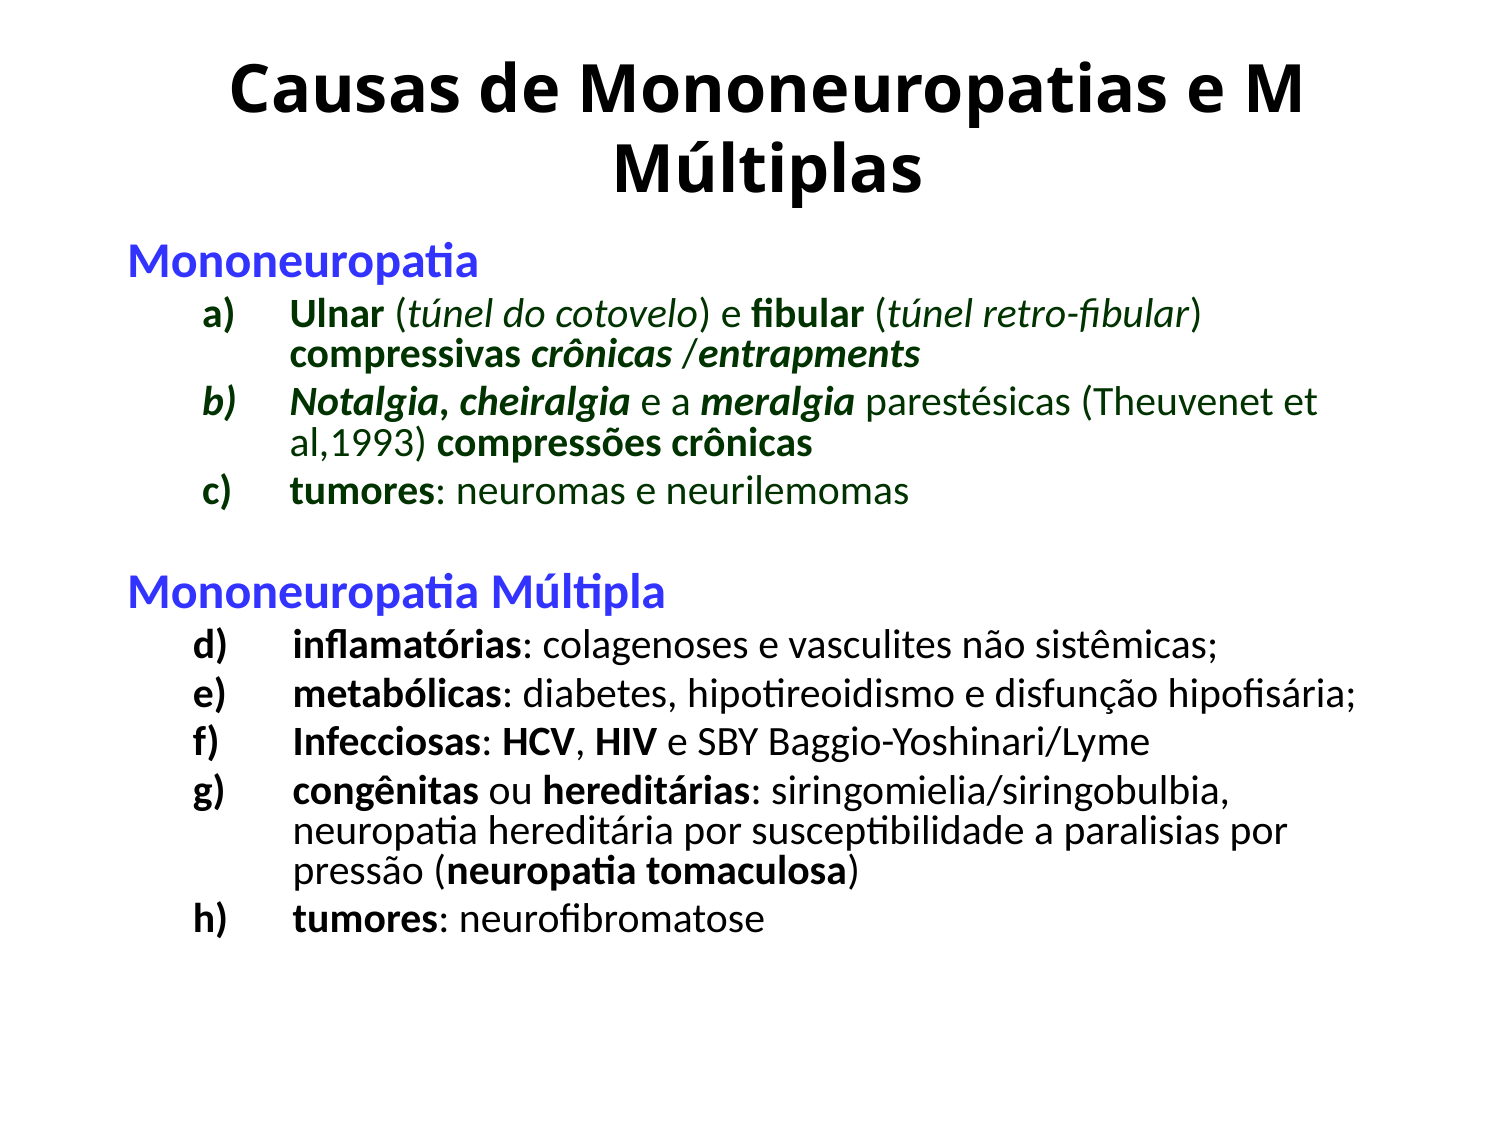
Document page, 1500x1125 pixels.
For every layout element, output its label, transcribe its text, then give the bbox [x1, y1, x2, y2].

list Mononeuropatia Ulnar (túnel do cotovelo) e fibular (túnel retro-fibular) compressivas crônicas /entrapments Notalgia, cheiralgia e a meralgia parestésicas (Theuvenet et al,1993) compressões crônicas tumores: neuromas e neurilemomas Mononeuropatia Múltipla inflamatórias: colagenoses e vasculites não sistêmicas; metabólicas: diabetes, hipotireoidismo e disfunção hipofisária; Infecciosas: HCV, HIV e SBY Baggio-Yoshinari/Lyme congênitas ou hereditárias: siringomielia/siringobulbia, neuropatia hereditária por susceptibilidade a paralisias por pressão (neuropatia tomaculosa) tumores: neurofibromatose [110, 230, 1425, 1037]
title Causas de Mononeuropatias e M Múltiplas [110, 41, 1425, 210]
